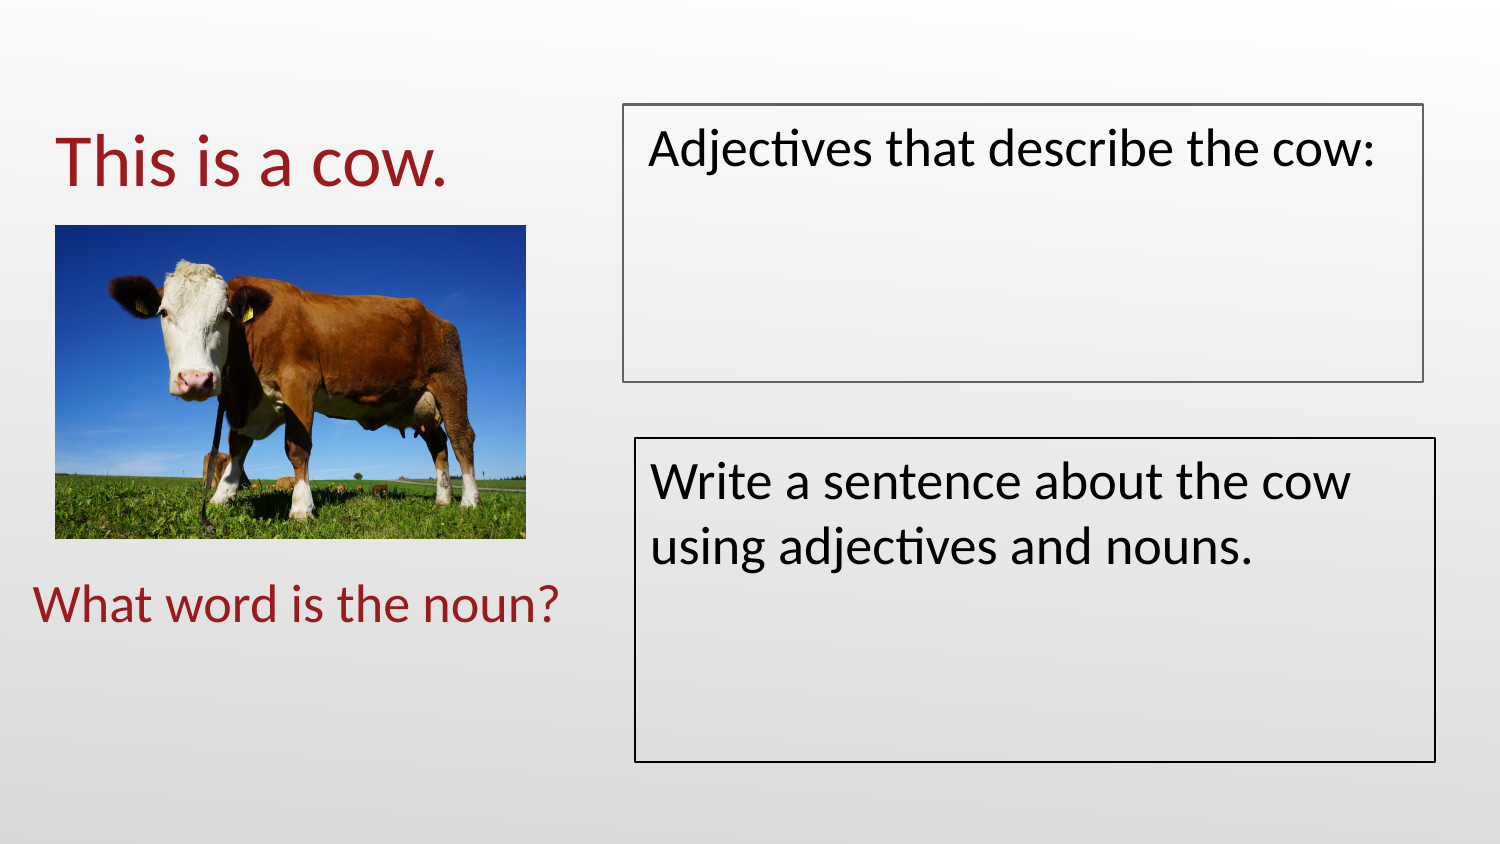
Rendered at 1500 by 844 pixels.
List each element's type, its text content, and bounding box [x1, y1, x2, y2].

text_box What word is the noun? [17, 561, 581, 642]
list Adjectives that describe the cow: [622, 104, 1423, 382]
picture [55, 224, 526, 539]
title This is a cow. [55, 89, 553, 202]
text_box Write a sentence about the cow using adjectives and nouns. [635, 437, 1436, 763]
